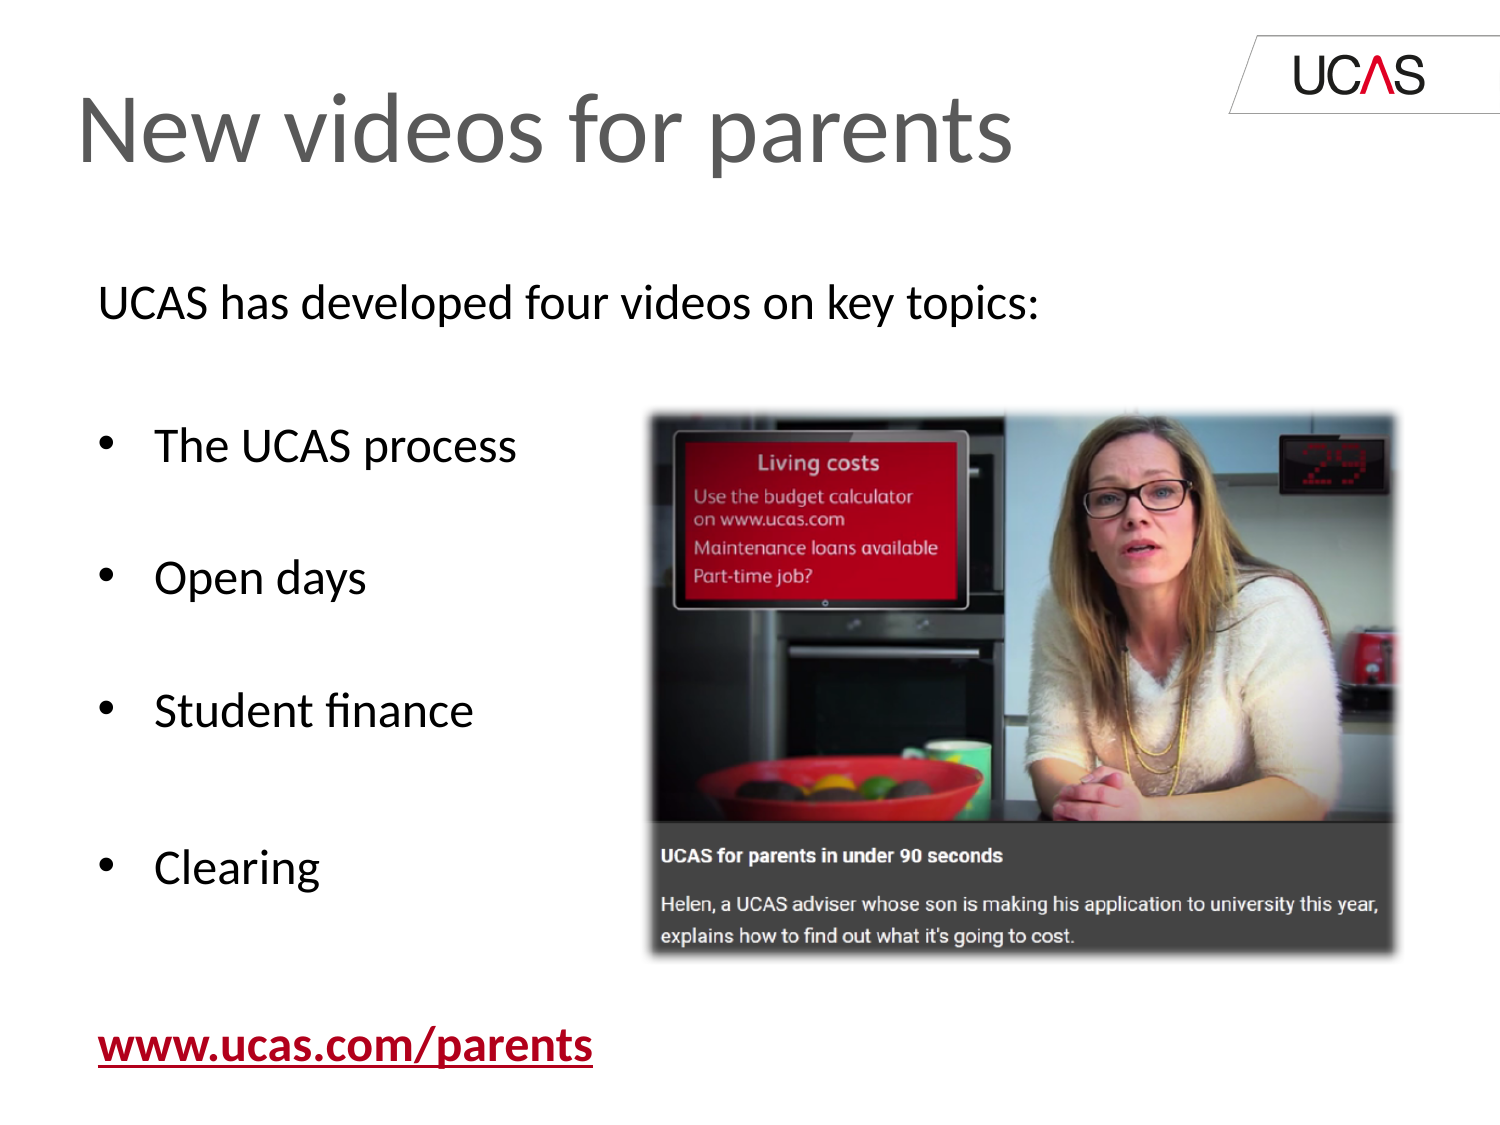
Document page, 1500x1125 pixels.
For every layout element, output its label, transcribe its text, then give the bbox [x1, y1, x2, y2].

text_box UCAS has developed four videos on key topics: The UCAS process Open days Student finance Clearing [83, 262, 1396, 902]
picture [1228, 35, 1500, 114]
picture [639, 404, 1405, 965]
text_box www.ucas.com/parents [83, 1004, 1069, 1079]
text_box New videos for parents [61, 55, 1317, 191]
